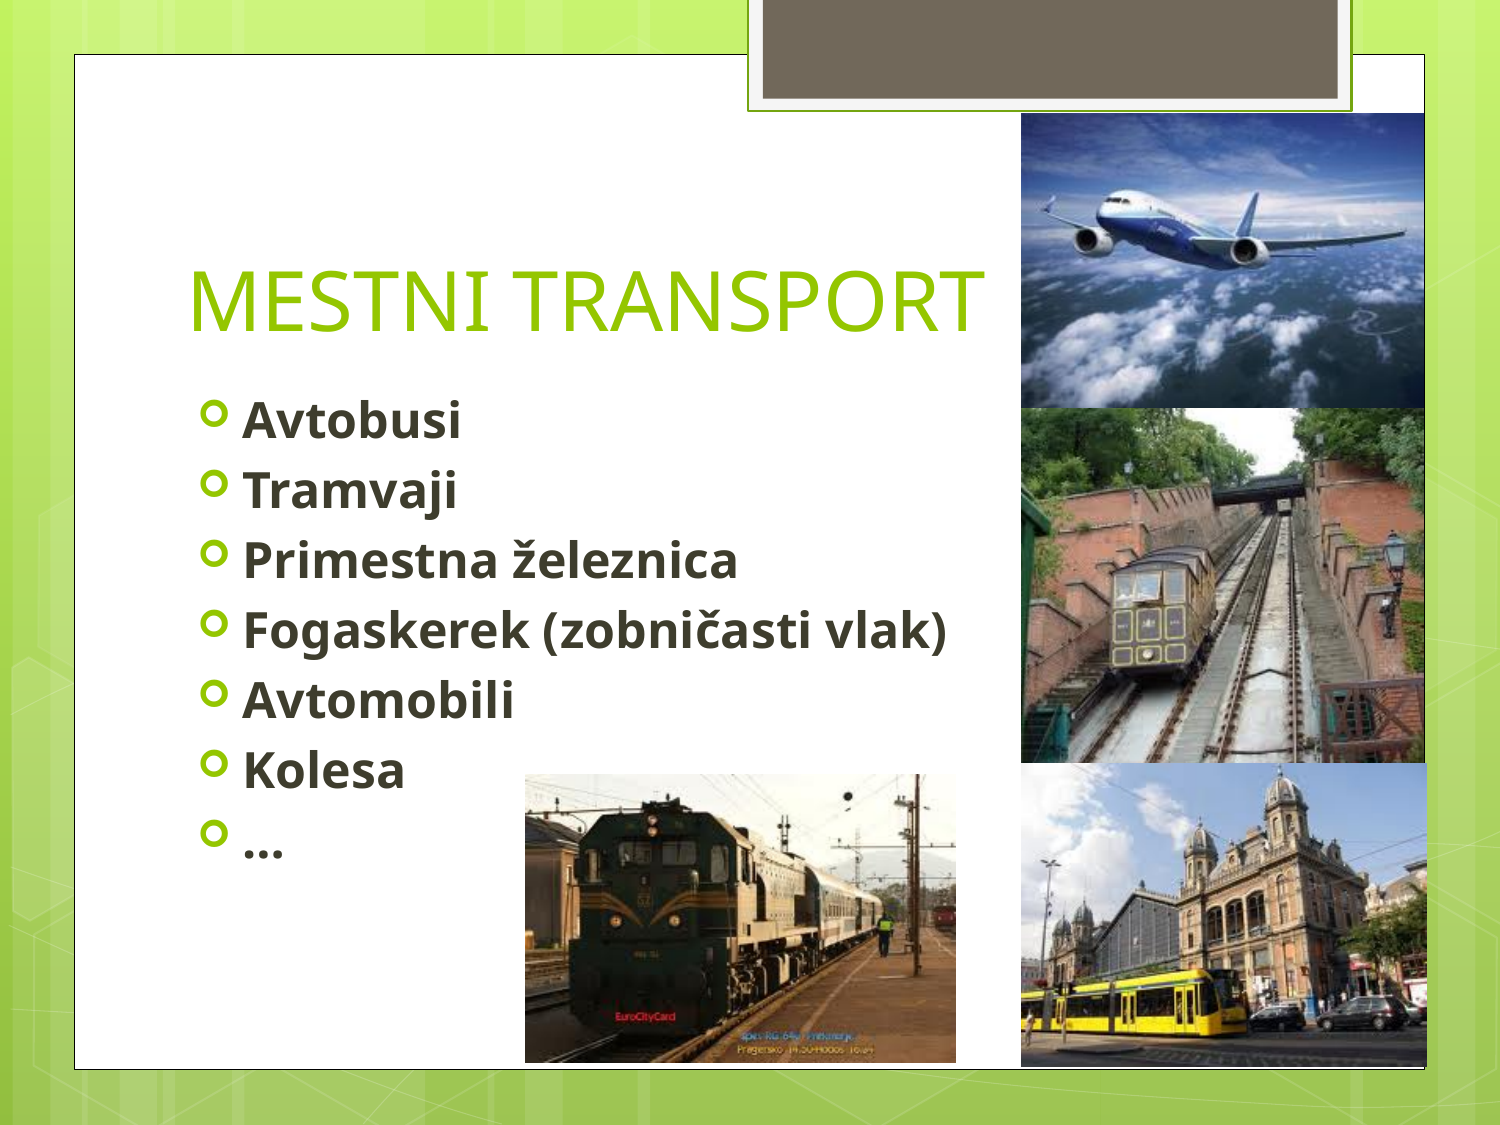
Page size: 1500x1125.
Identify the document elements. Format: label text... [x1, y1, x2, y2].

list Avtobusi Tramvaji Primestna železnica Fogaskerek (zobničasti vlak) Avtomobili Kolesa … [171, 381, 1015, 957]
picture [525, 774, 956, 1063]
title MESTNI TRANSPORT [171, 168, 1015, 356]
picture [1021, 113, 1427, 1067]
